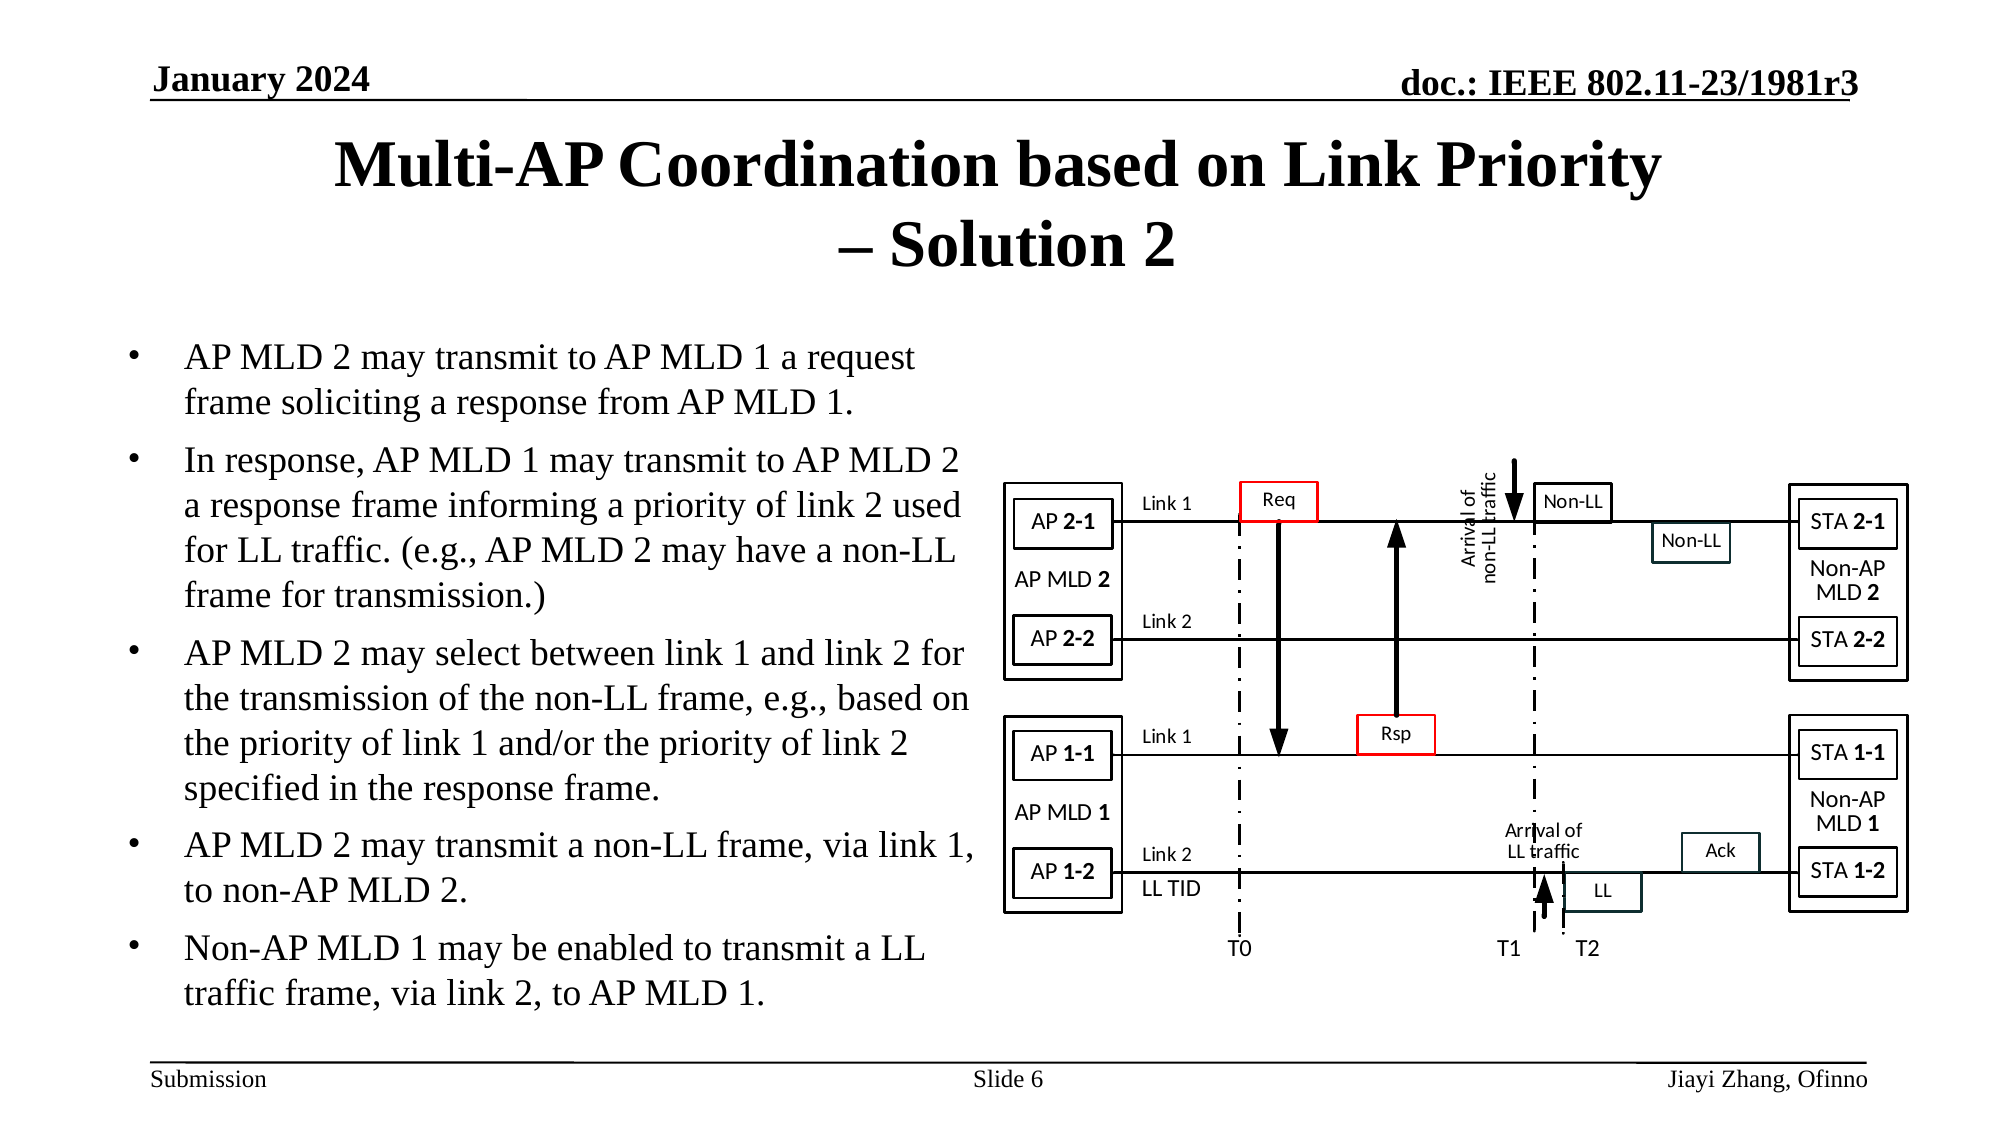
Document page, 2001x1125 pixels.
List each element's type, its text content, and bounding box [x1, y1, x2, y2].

list AP MLD 2 may transmit to AP MLD 1 a request frame soliciting a response from AP MLD 1. In response, AP MLD 1 may transmit to AP MLD 2 a response frame informing a priority of link 2 used for LL traffic. (e.g., AP MLD 2 may have a non-LL frame for transmission.) AP MLD 2 may select between link 1 and link 2 for the transmission of the non-LL frame, e.g., based on the priority of link 1 and/or the priority of link 2 specified in the response frame. AP MLD 2 may transmit a non-LL frame, via link 1, to non-AP MLD 2. Non-AP MLD 1 may be enabled to transmit a LL traffic frame, via link 2, to AP MLD 1. [112, 324, 1001, 1000]
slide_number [152, 54, 563, 100]
title Multi-AP Coordination based on Link Priority – Solution 2 [149, 112, 1850, 288]
picture [999, 455, 1910, 977]
slide_number Slide 6 [950, 1061, 1067, 1123]
footer Jiayi Zhang, Ofinno [1171, 1061, 1869, 1093]
